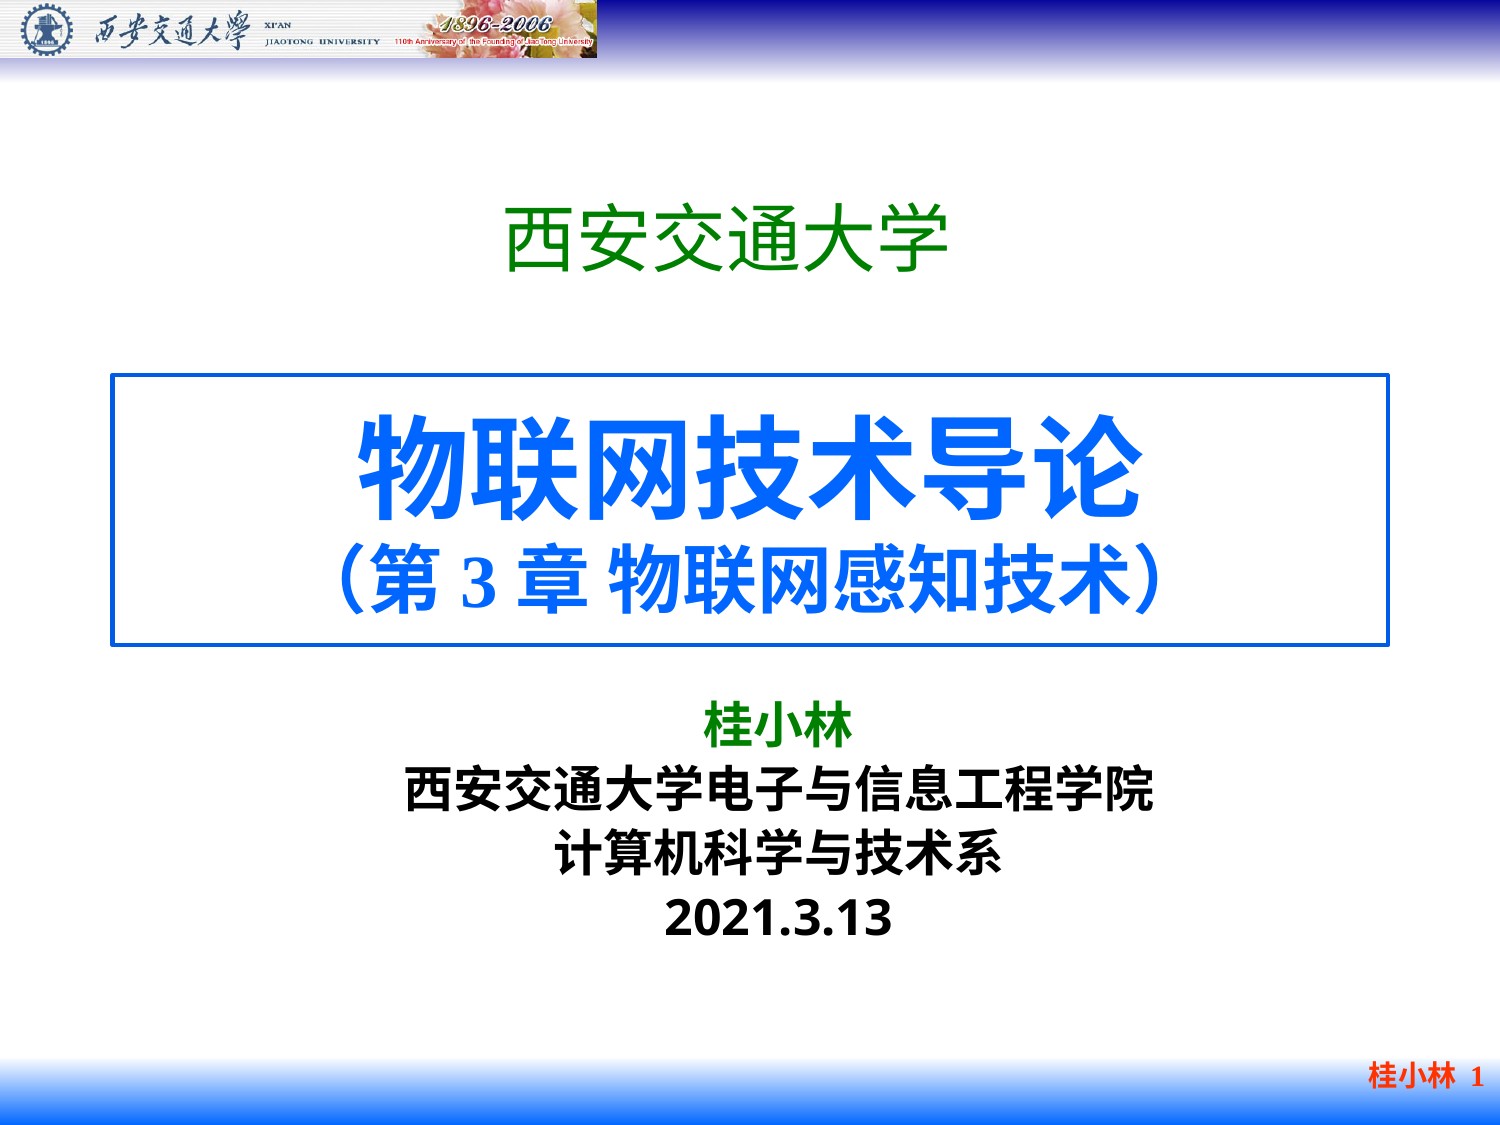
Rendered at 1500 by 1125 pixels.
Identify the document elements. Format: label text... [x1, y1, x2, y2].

text_box 西安交通大学 [88, 184, 1364, 363]
picture [0, 0, 597, 58]
text_box 1 [1057, 1049, 1500, 1125]
subtitle 桂小林 西安交通大学电子与信息工程学院 计算机科学与技术系 2021.3.13 [253, 692, 1304, 980]
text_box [111, 373, 1390, 647]
